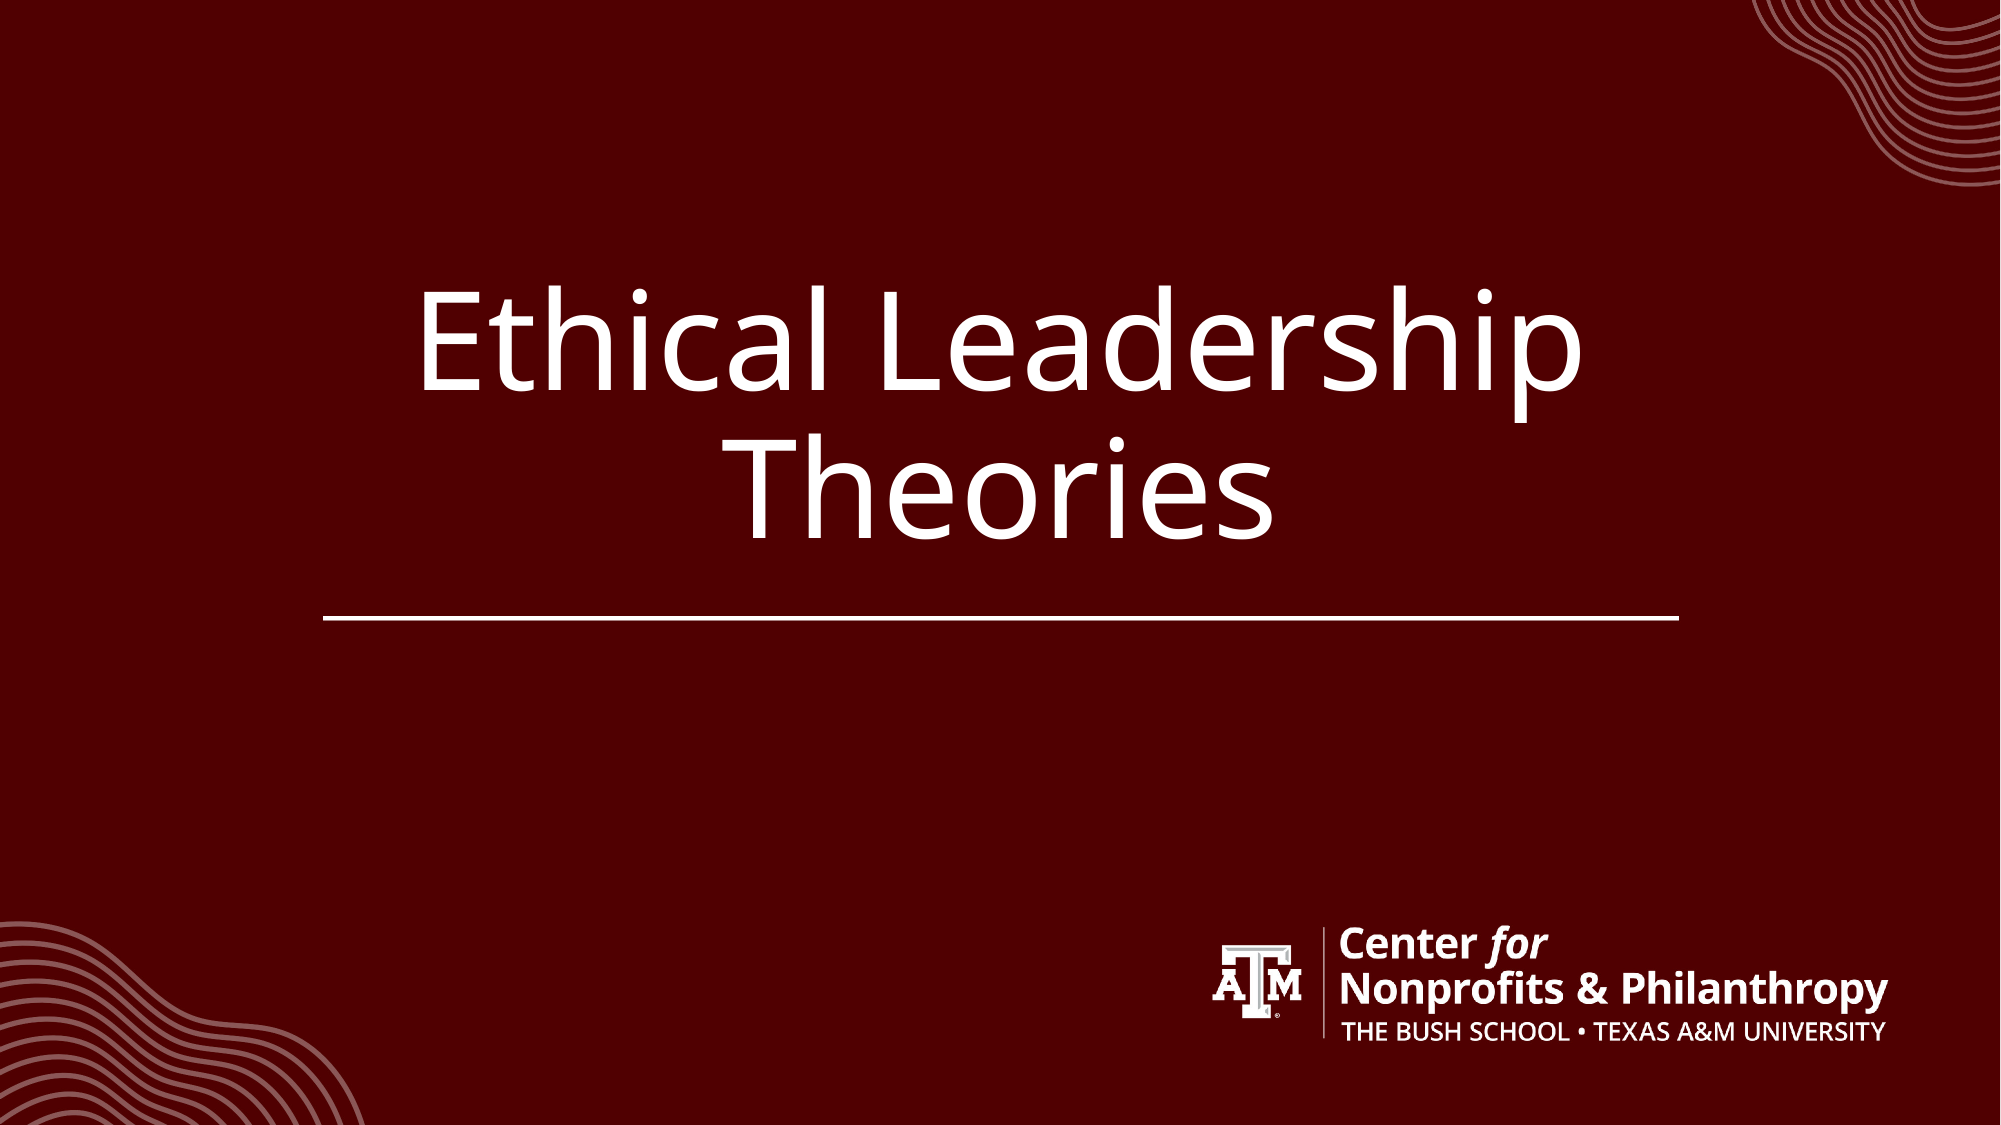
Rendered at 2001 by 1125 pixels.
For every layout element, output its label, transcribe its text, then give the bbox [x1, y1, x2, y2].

picture [0, 0, 2001, 1125]
title Ethical Leadership Theories [249, 184, 1750, 576]
